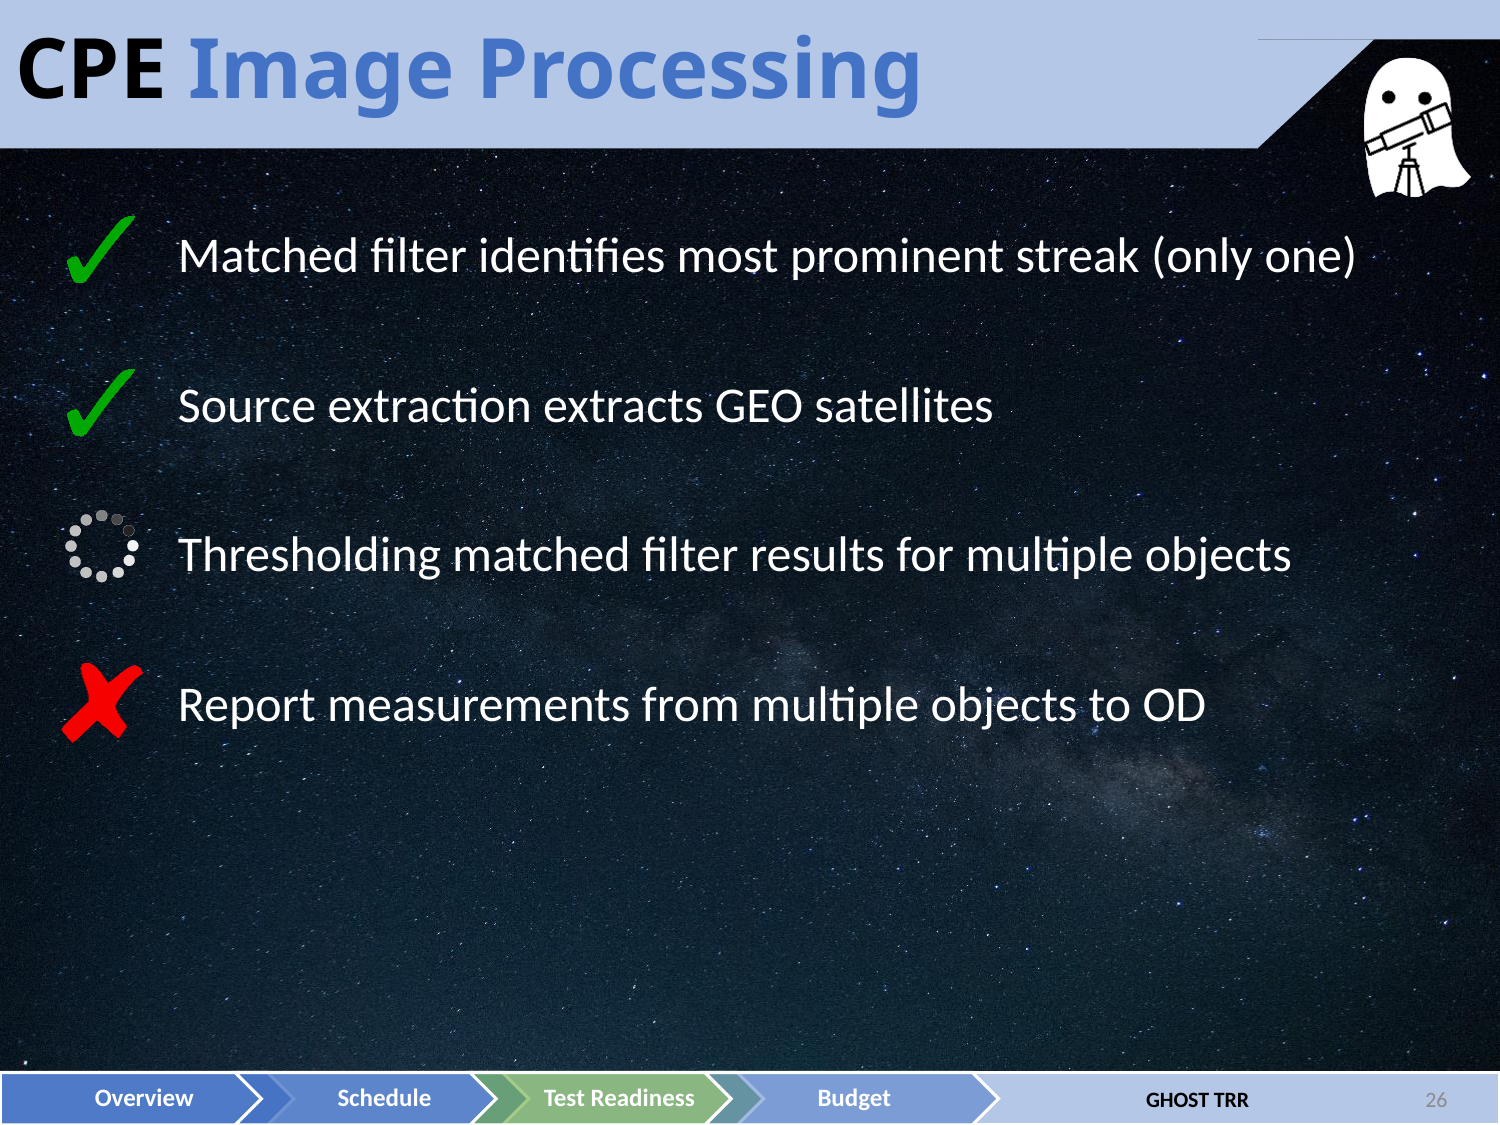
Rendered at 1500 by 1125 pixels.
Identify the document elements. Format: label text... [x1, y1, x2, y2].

title CPE Image Processing [0, 7, 1232, 137]
slide_number 26 [1311, 1072, 1463, 1125]
picture [0, 40, 1500, 1071]
list Matched filter identifies most prominent streak (only one) Source extraction extracts GEO satellites Thresholding matched filter results for multiple objects Report measurements from multiple objects to OD [162, 221, 1460, 1018]
